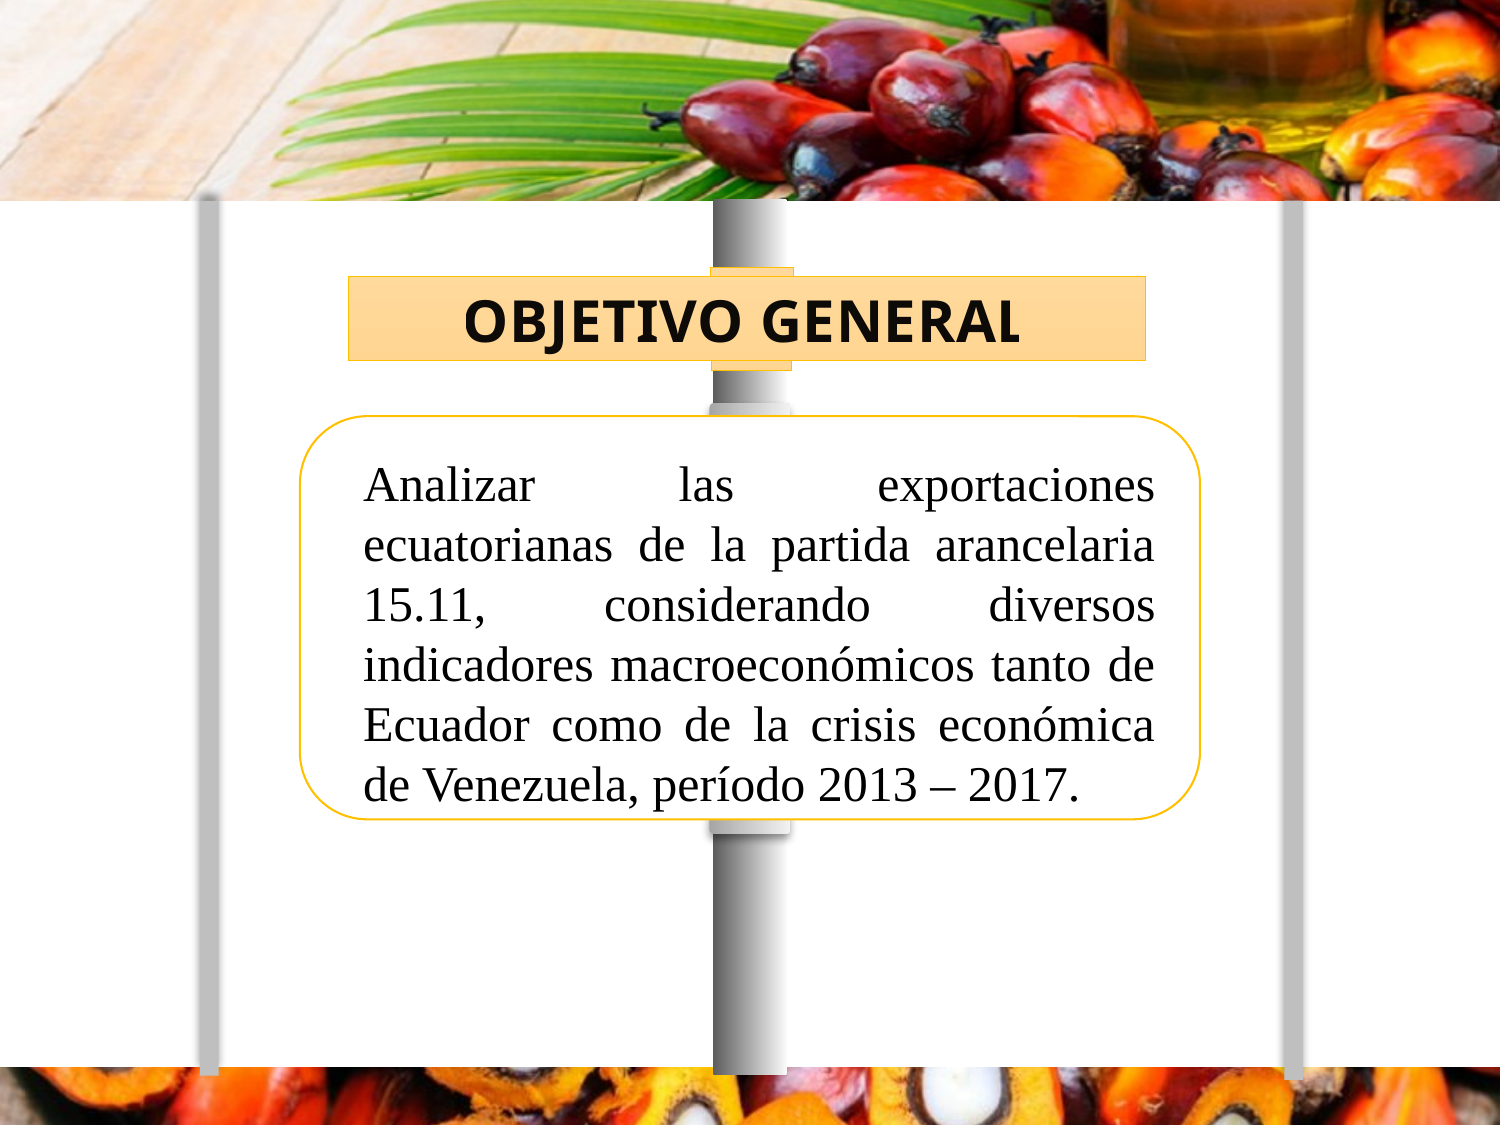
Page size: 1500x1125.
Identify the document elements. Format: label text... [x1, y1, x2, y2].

text_box [712, 371, 787, 403]
text_box [712, 940, 787, 1067]
text_box [1283, 201, 1304, 1067]
picture [0, 0, 1500, 201]
picture [0, 1067, 1500, 1125]
text_box Analizar las exportaciones ecuatorianas de la partida arancelaria 15.11, considerando diversos indicadores macroeconómicos tanto de Ecuador como de la crisis económica de Venezuela, período 2013 – 2017. [348, 834, 1171, 940]
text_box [348, 267, 1146, 371]
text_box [299, 403, 1200, 834]
text_box [199, 201, 220, 1067]
text_box [712, 201, 787, 267]
